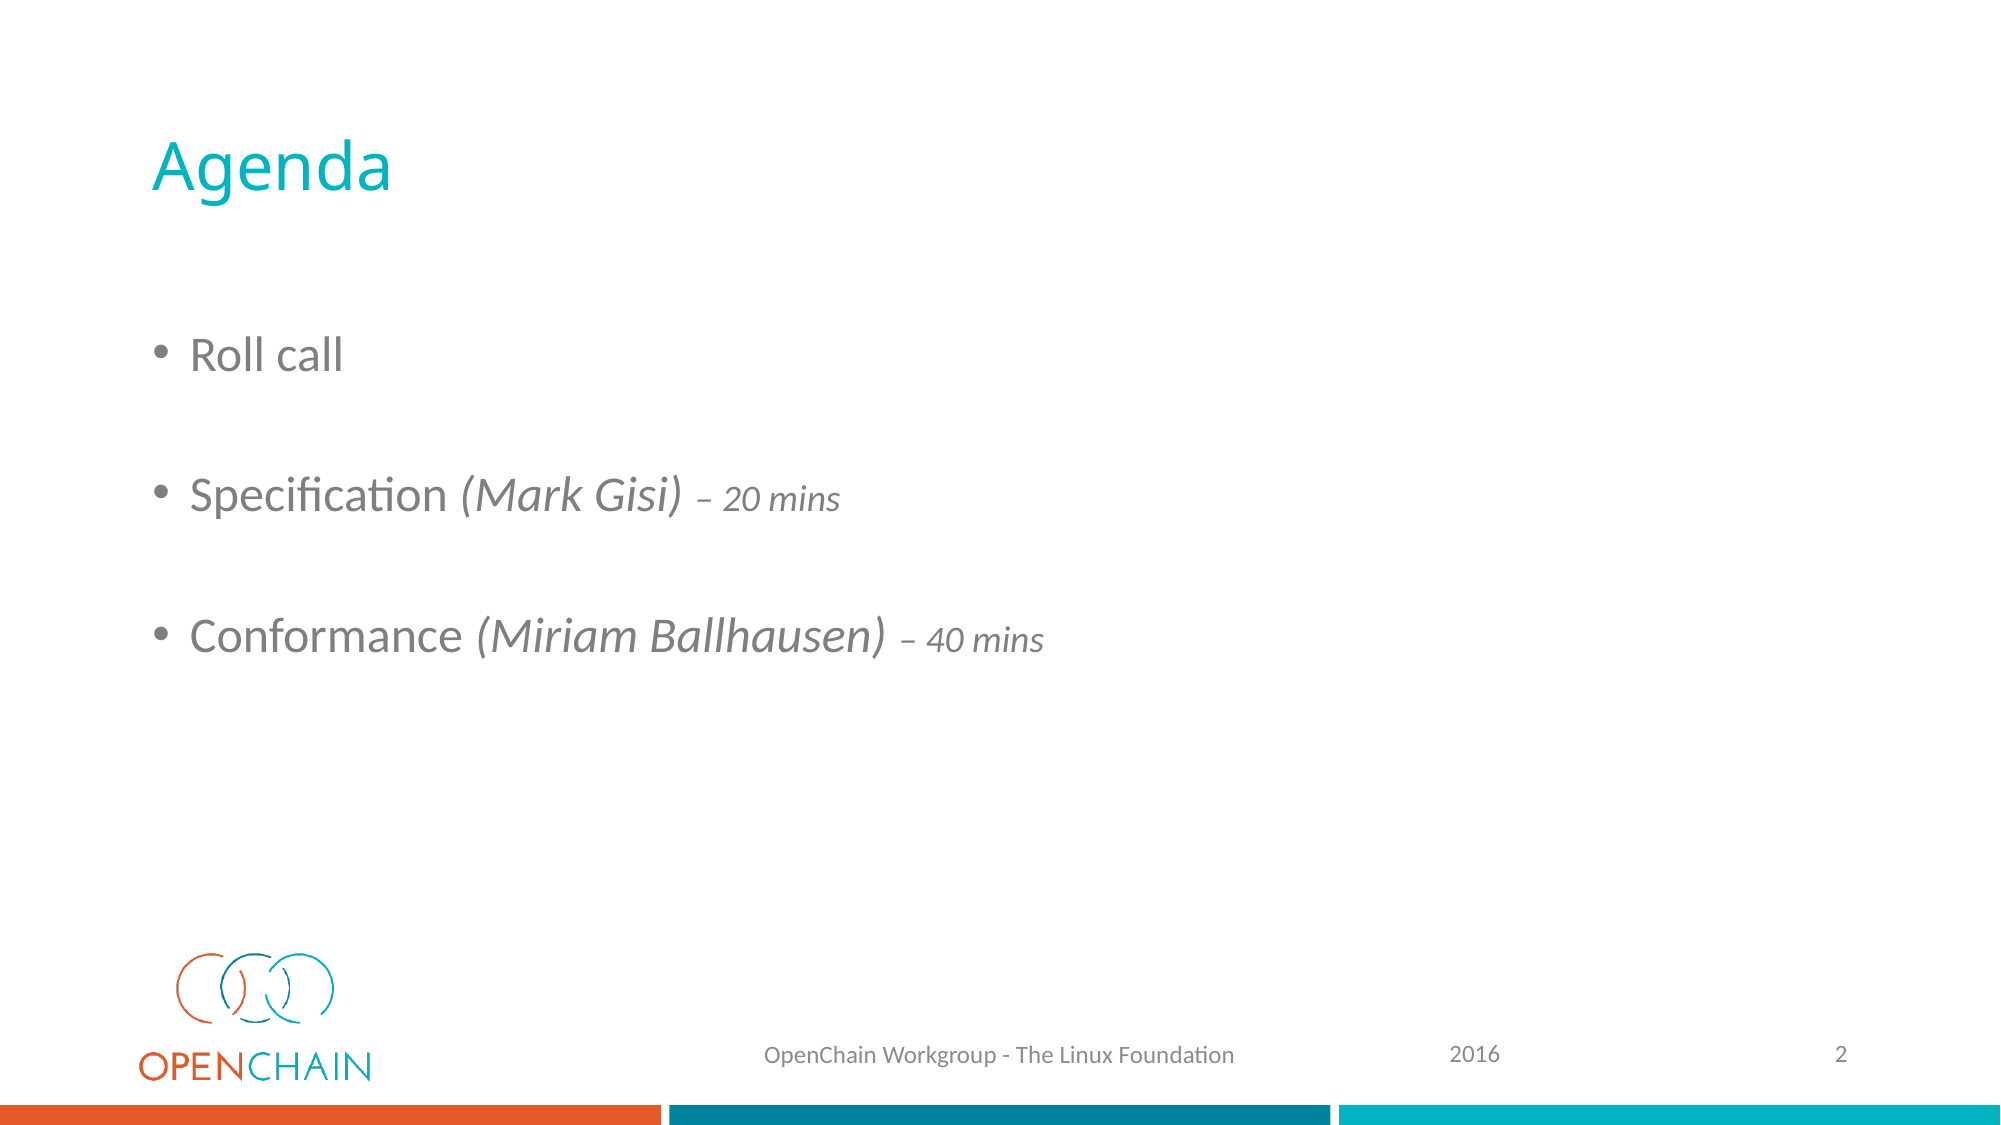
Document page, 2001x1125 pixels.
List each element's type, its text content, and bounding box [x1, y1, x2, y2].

picture [137, 951, 372, 1082]
list Roll call Specification (Mark Gisi) – 20 mins Conformance (Miriam Ballhausen) – 40 mins [137, 253, 1863, 928]
title Agenda [137, 59, 1863, 253]
footer OpenChain Workgroup - The Linux Foundation [662, 1023, 1338, 1084]
slide_number 2 [1648, 1022, 1863, 1083]
slide_number 2016 [1434, 1022, 1648, 1083]
